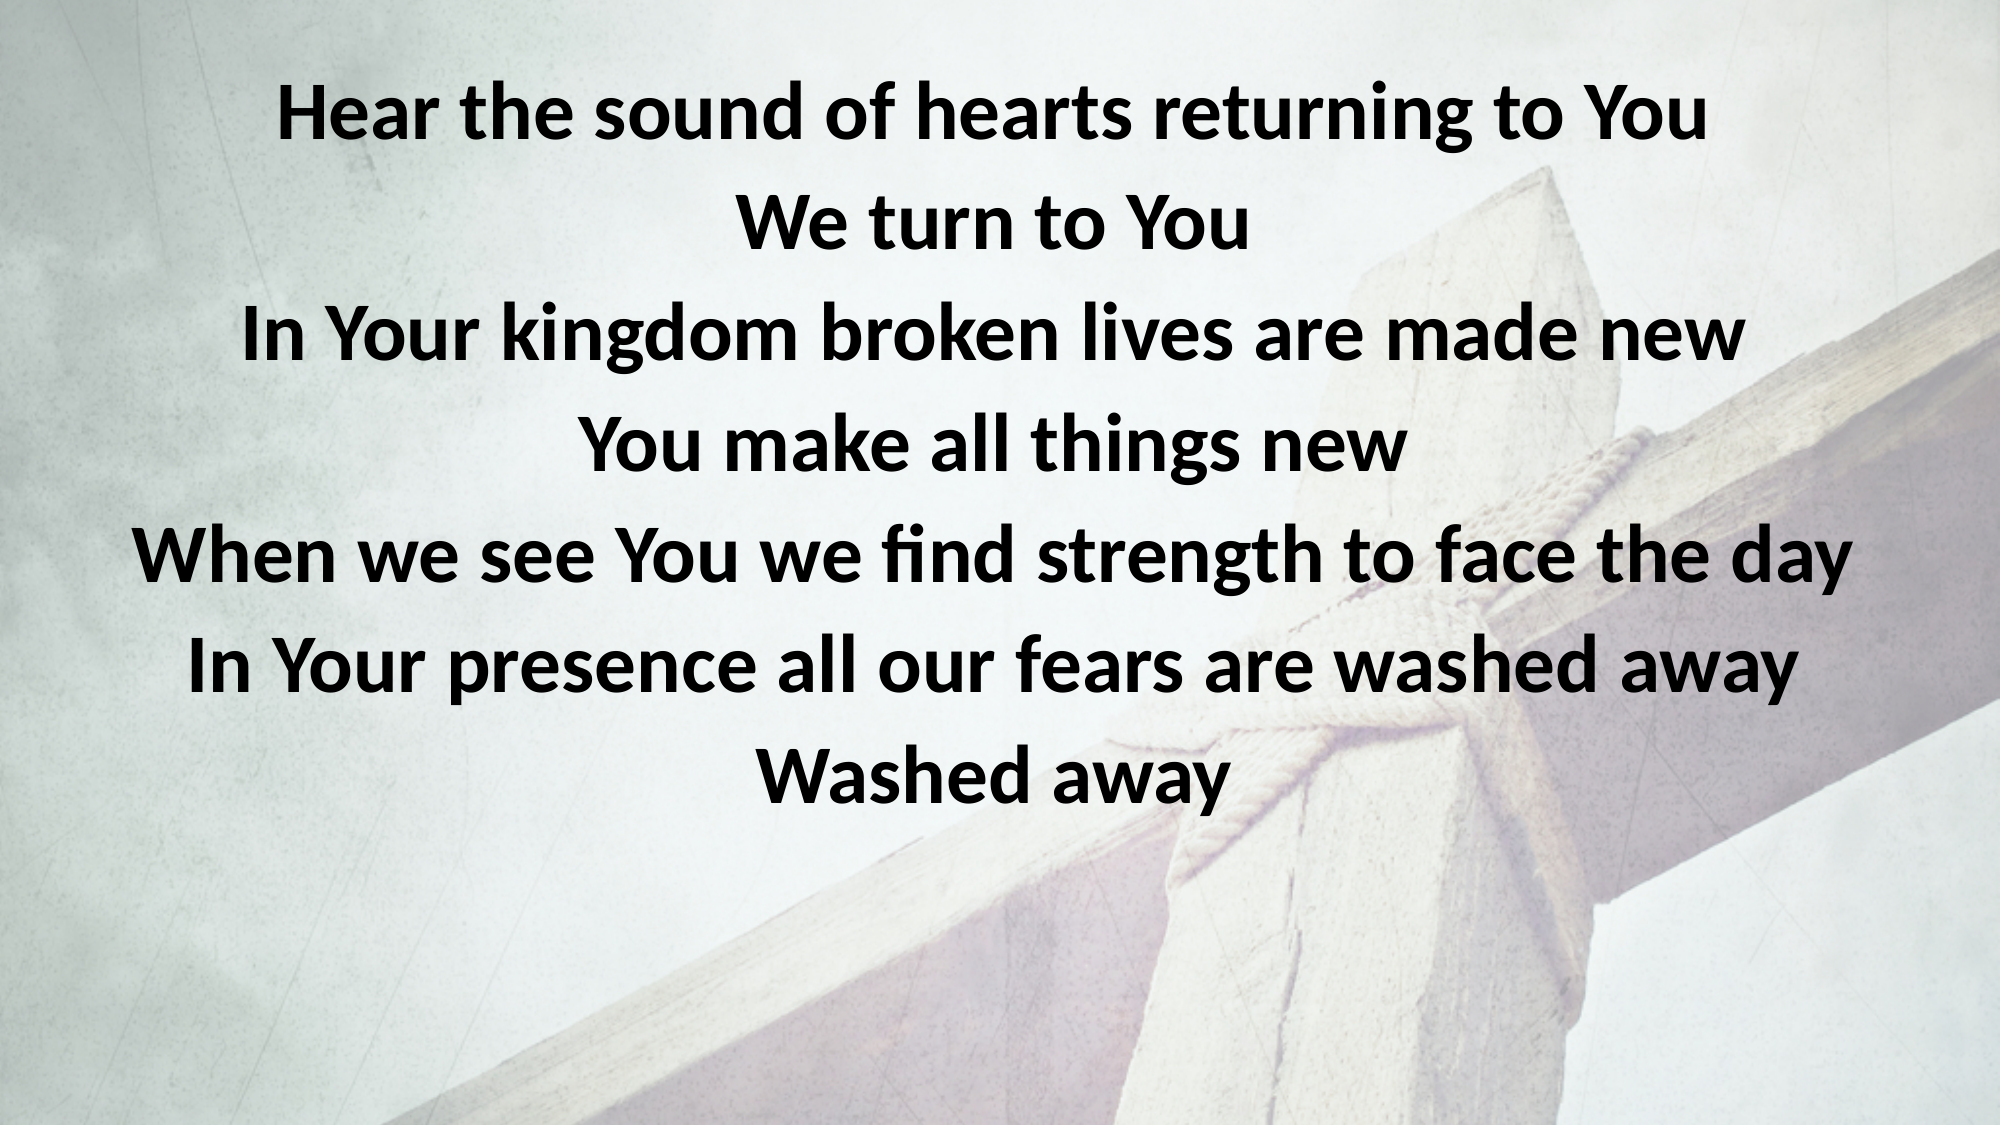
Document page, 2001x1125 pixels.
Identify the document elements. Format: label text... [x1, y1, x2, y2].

list Hear the sound of hearts returning to You We turn to You In Your kingdom broken lives are made new You make all things new When we see You we find strength to face the day In Your presence all our fears are washed away Washed away [68, 59, 1920, 1065]
picture [0, 0, 2000, 1125]
